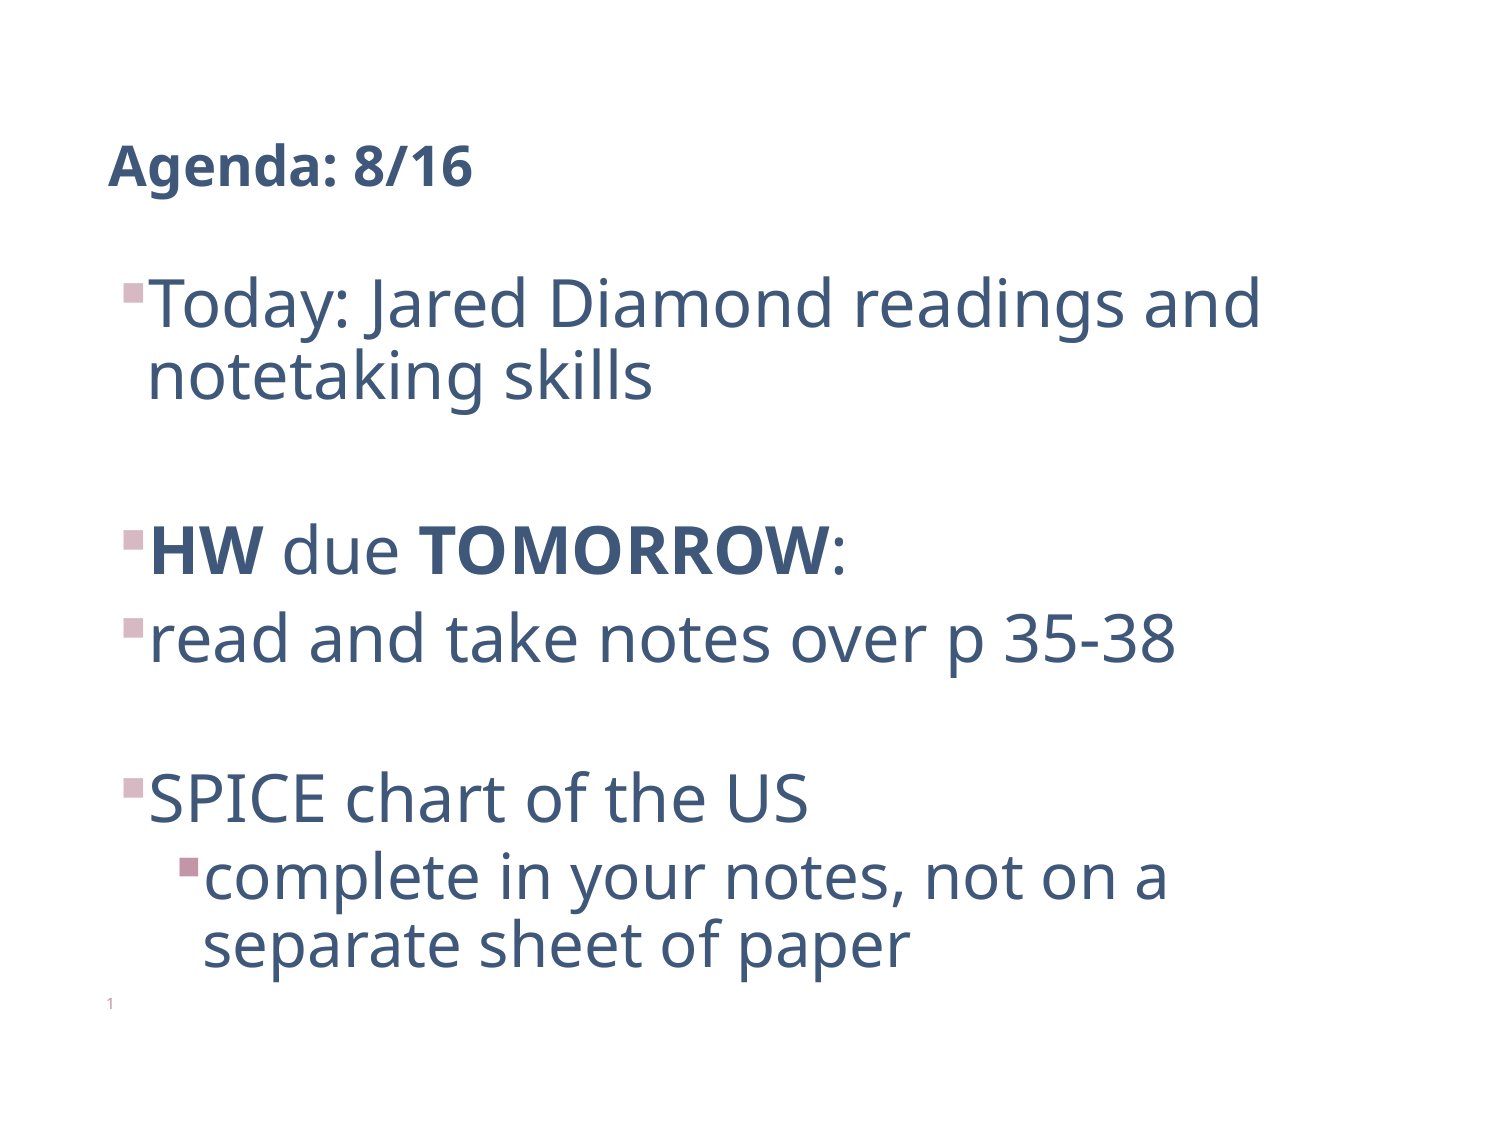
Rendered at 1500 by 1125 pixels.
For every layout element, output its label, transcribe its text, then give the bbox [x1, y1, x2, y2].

slide_number 1 [78, 993, 128, 1033]
title Agenda: 8/16 [102, 121, 1277, 215]
list Today: Jared Diamond readings and notetaking skills HW due TOMORROW: read and take notes over p 35-38 SPICE chart of the US complete in your notes, not on a separate sheet of paper [103, 262, 1397, 1026]
